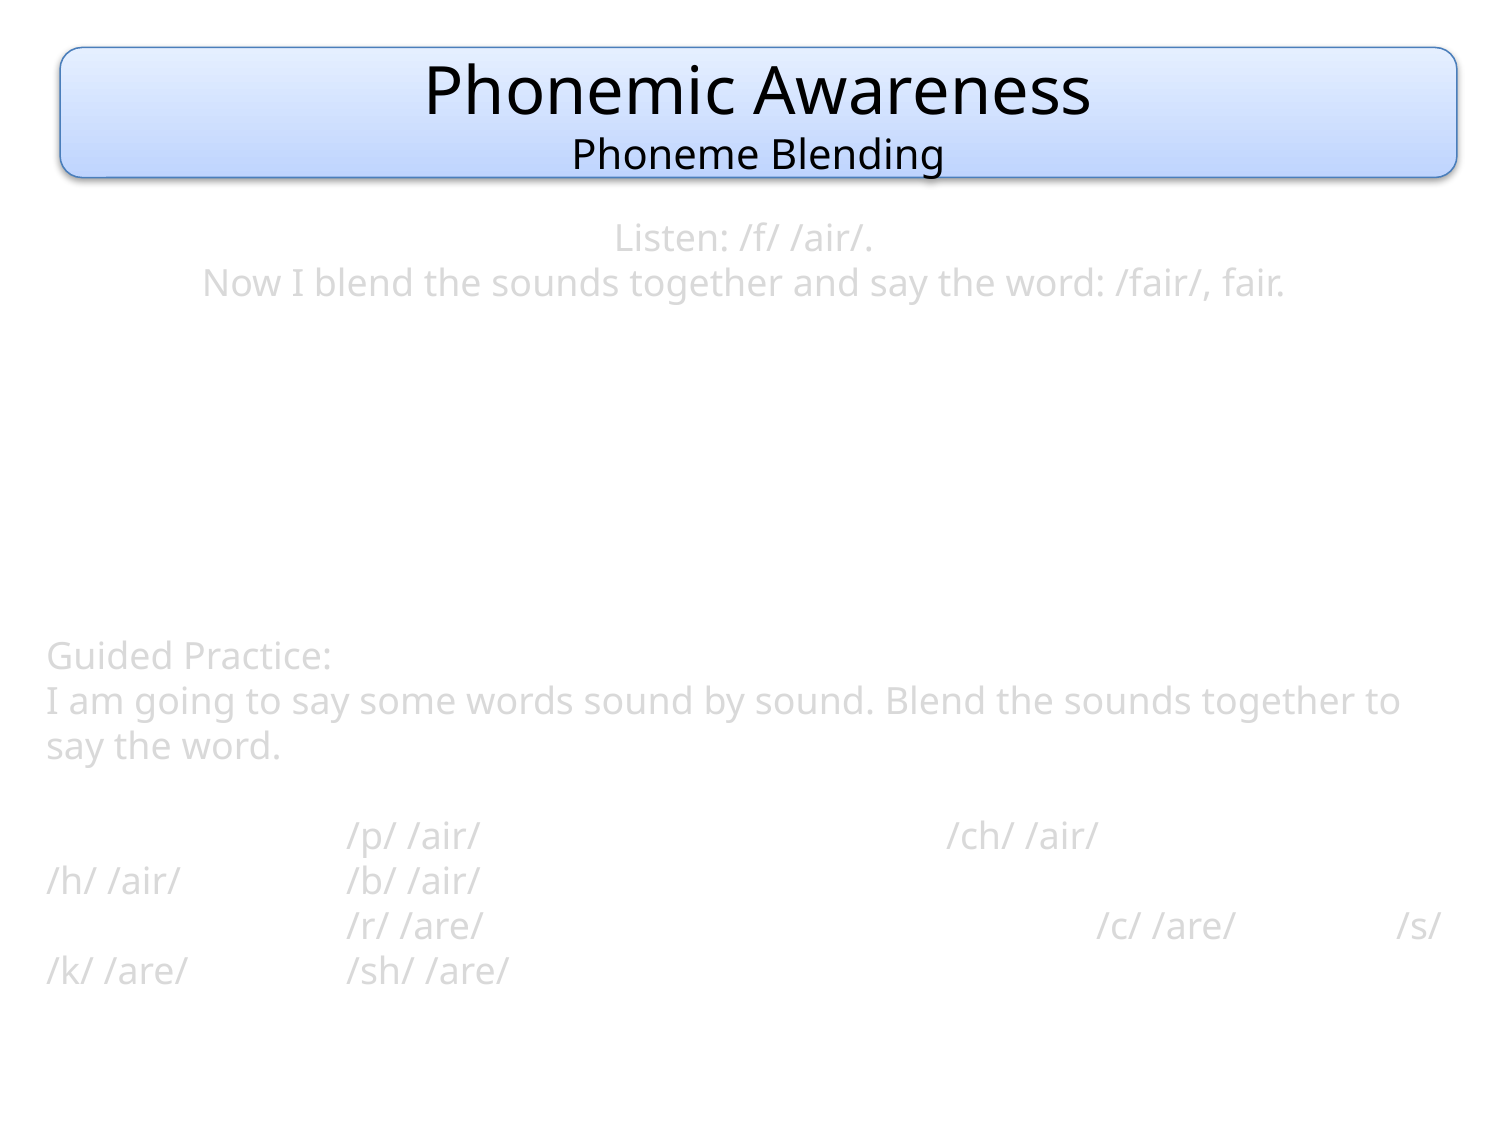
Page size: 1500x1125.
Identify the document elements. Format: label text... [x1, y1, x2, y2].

text_box Listen: /f/ /air/. Now I blend the sounds together and say the word: /fair/, fair. [31, 206, 1457, 357]
text_box Phonemic Awareness Phoneme Blending [59, 46, 1458, 179]
text_box Guided Practice: I am going to say some words sound by sound. Blend the sounds together to say the word. /p/ /air/ /ch/ /air/ /h/ /air/ /b/ /air/ /r/ /are/ /c/ /are/ /s/ /k/ /are/ /sh/ /are/ [31, 625, 1457, 1000]
